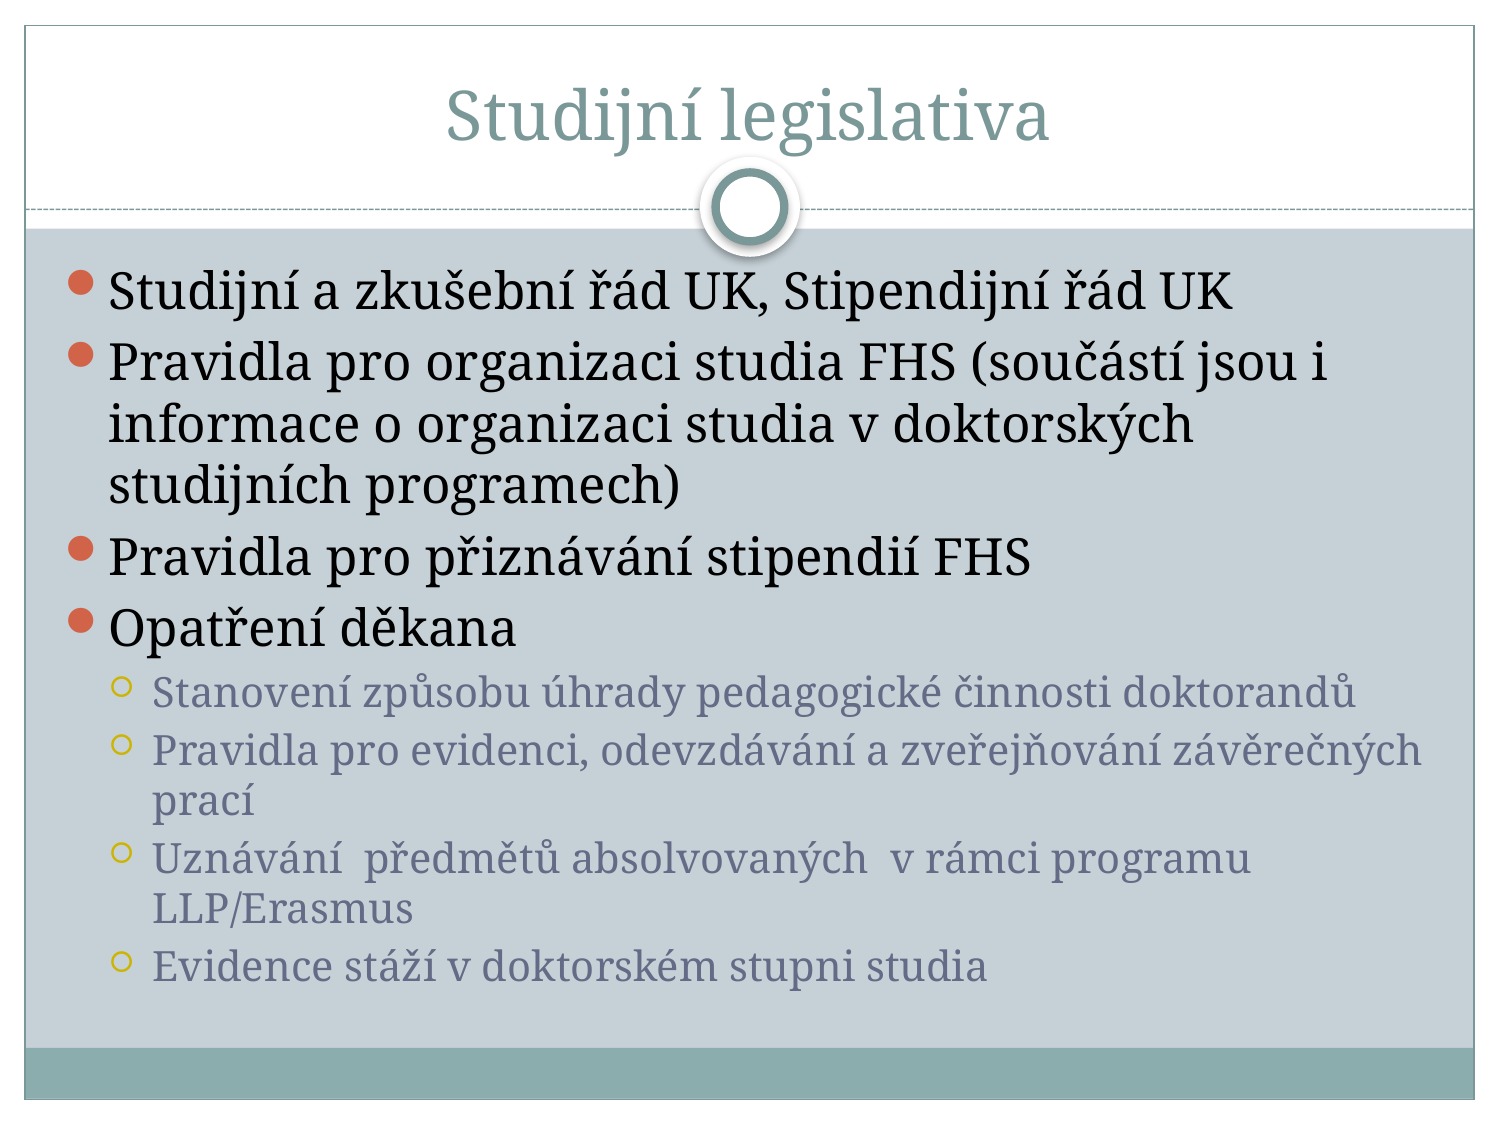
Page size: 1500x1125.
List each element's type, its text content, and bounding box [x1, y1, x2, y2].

list Studijní a zkušební řád UK, Stipendijní řád UK Pravidla pro organizaci studia FHS (součástí jsou i informace o organizaci studia v doktorských studijních programech) Pravidla pro přiznávání stipendií FHS Opatření děkana Stanovení způsobu úhrady pedagogické činnosti doktorandů Pravidla pro evidenci, odevzdávání a zveřejňování závěrečných prací Uznávání předmětů absolvovaných v rámci programu LLP/Erasmus Evidence stáží v doktorském stupni studia [49, 250, 1445, 1001]
title Studijní legislativa [49, 37, 1450, 162]
